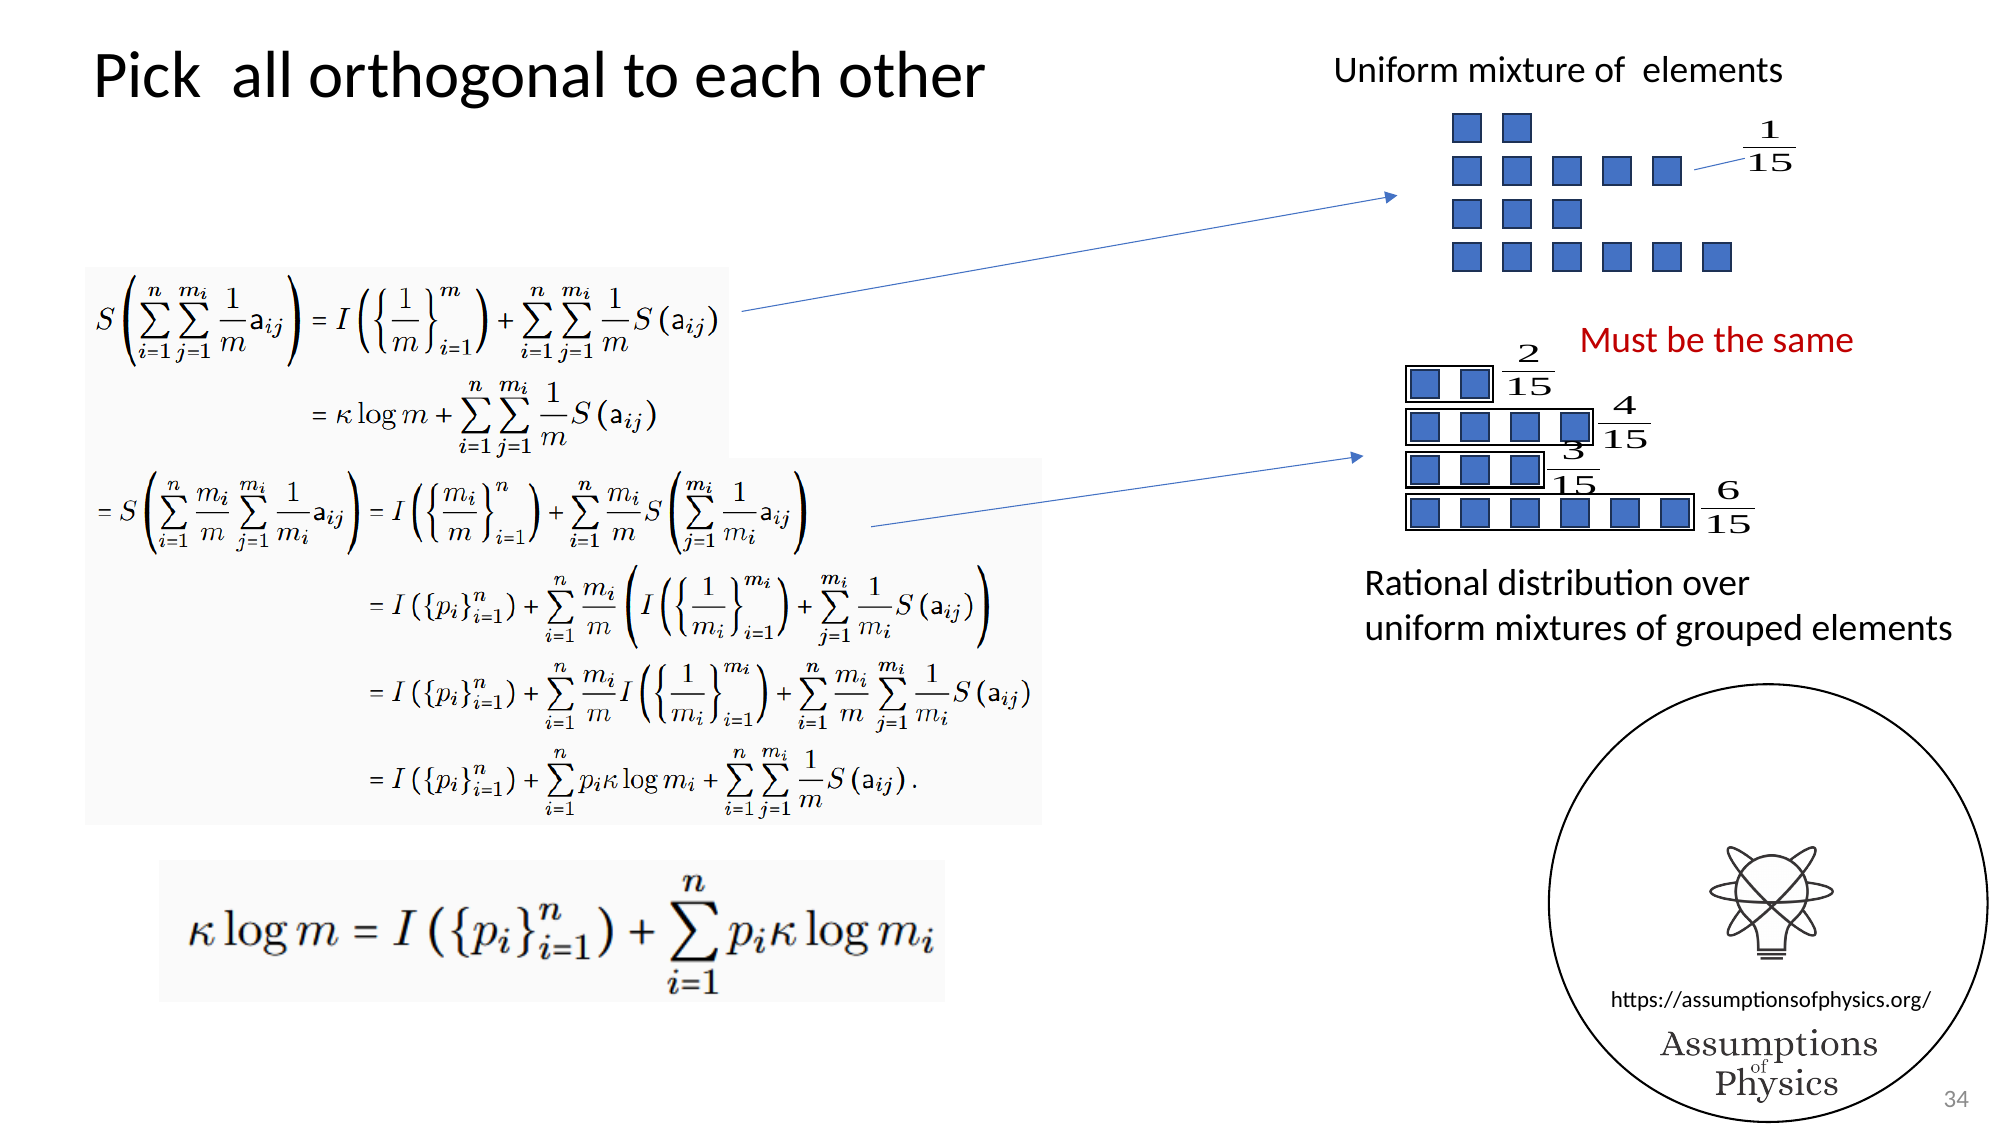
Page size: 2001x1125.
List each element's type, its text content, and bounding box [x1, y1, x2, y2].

text_box [1405, 493, 1695, 531]
text_box Rational distribution over uniform mixtures of grouped elements [1349, 550, 1969, 656]
text_box Must be the same [1564, 307, 1870, 368]
text_box [1405, 408, 1594, 446]
text_box [1405, 451, 1545, 489]
slide_number 34 [1893, 1078, 1985, 1116]
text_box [1453, 114, 1732, 272]
picture [159, 860, 945, 1002]
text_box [1694, 158, 1745, 170]
picture [1709, 846, 1834, 960]
picture [1660, 1029, 1877, 1103]
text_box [871, 455, 1364, 527]
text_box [741, 195, 1398, 312]
picture [85, 267, 1042, 825]
text_box [1405, 365, 1494, 403]
